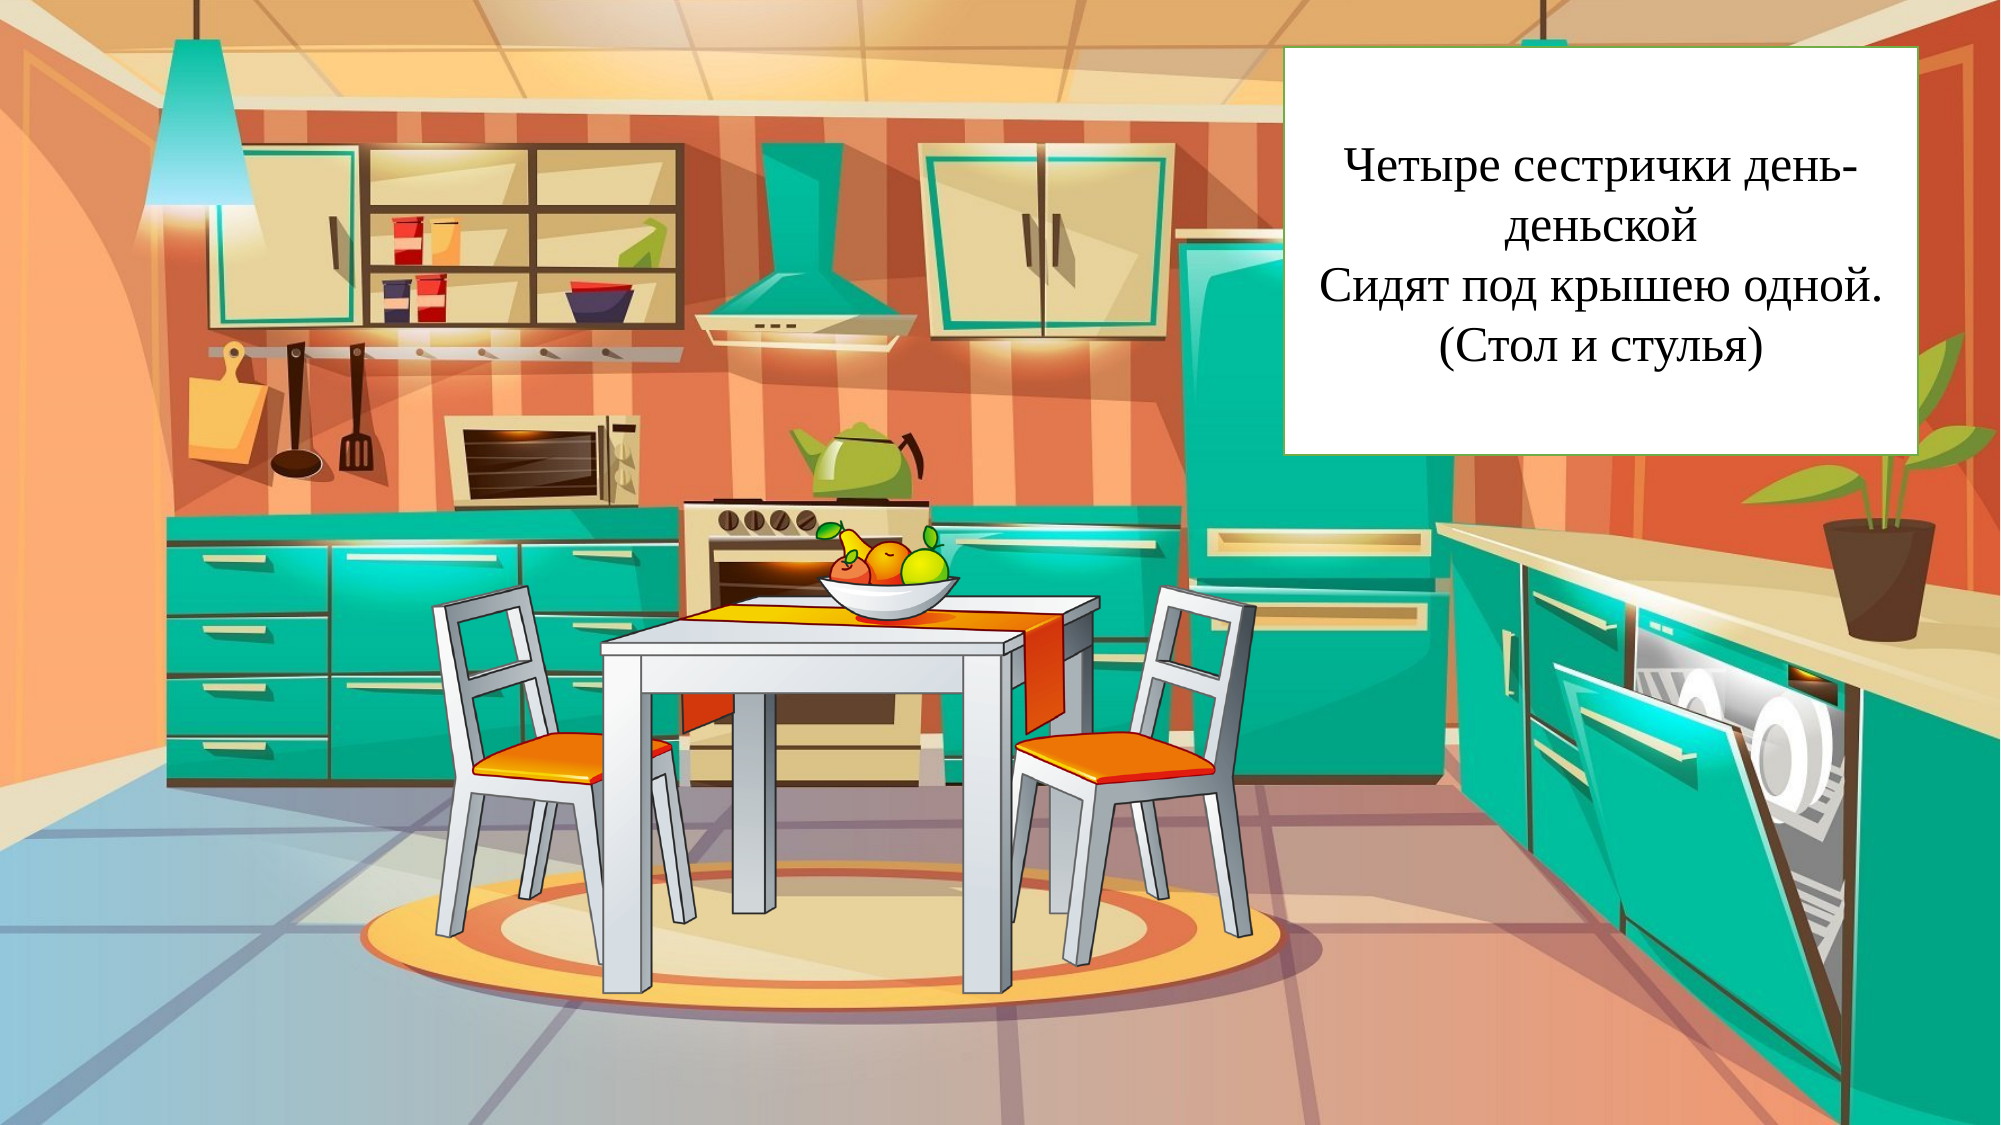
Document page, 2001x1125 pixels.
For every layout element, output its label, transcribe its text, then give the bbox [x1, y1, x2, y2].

picture [0, 0, 2001, 1125]
text_box Четыре сестрички день-деньской Сидят под крышею одной. (Стол и стулья) [1283, 46, 1919, 456]
